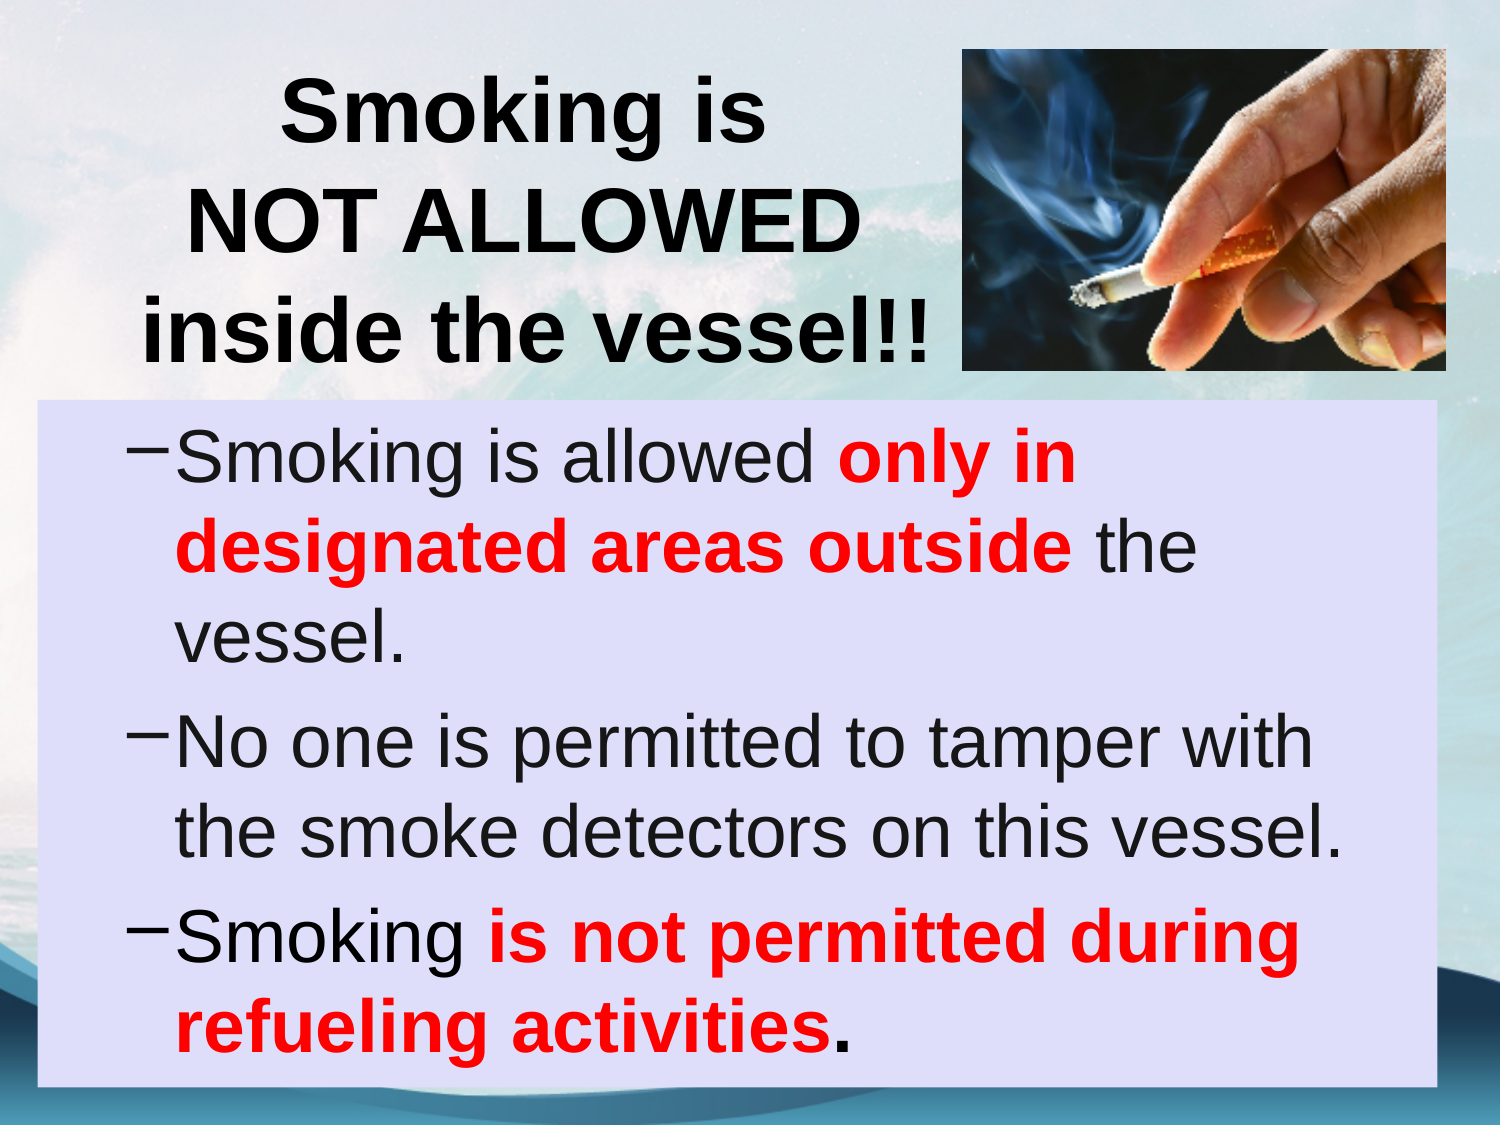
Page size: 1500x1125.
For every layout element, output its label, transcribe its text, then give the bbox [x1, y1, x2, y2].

title Smoking is NOT ALLOWED inside the vessel!! [75, 45, 1000, 388]
picture [0, 0, 1500, 1125]
list Smoking is allowed only in designated areas outside the vessel. No one is permitted to tamper with the smoke detectors on this vessel. Smoking is not permitted during refueling activities. [37, 399, 1438, 1088]
